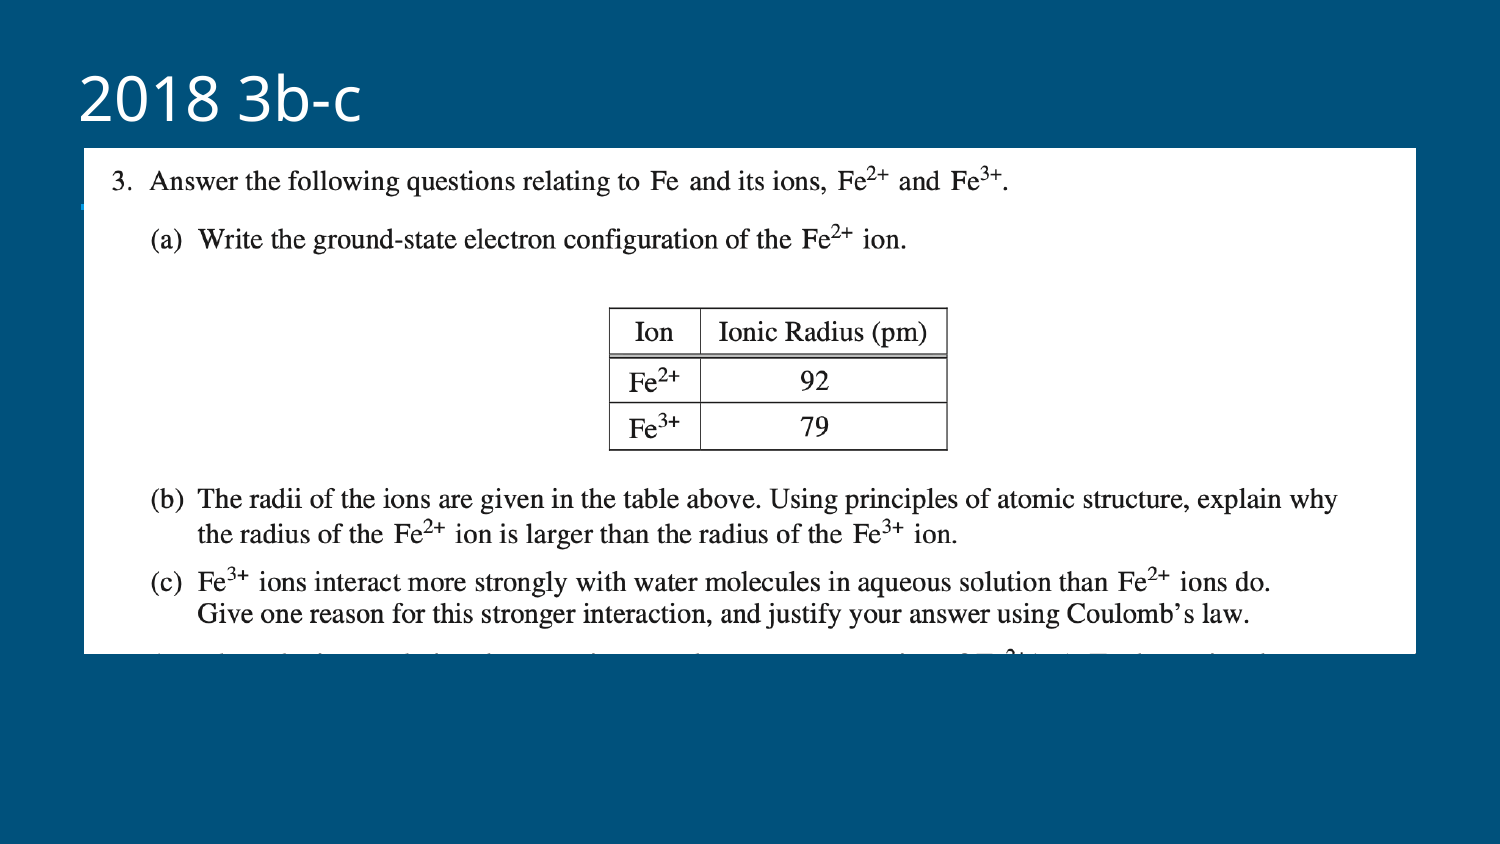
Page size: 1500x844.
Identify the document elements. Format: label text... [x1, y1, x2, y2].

title 2018 3b-c [63, 36, 1437, 149]
picture [85, 149, 1415, 653]
